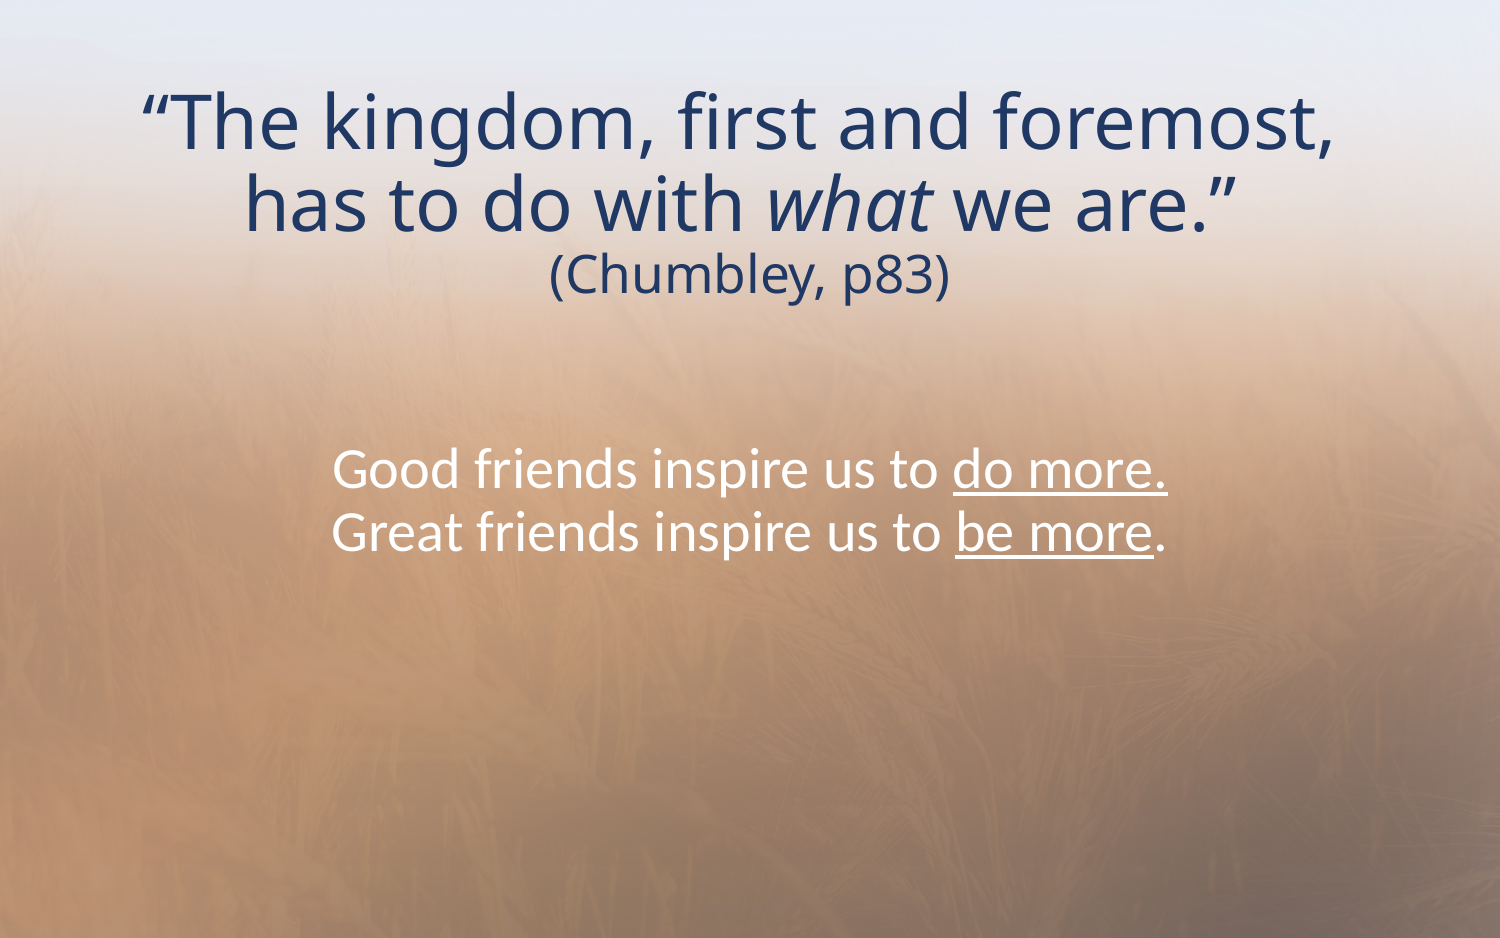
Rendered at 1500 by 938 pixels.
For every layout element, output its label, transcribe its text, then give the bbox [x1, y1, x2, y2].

list Good friends inspire us to do more. Great friends inspire us to be more. [103, 430, 1397, 845]
title “The kingdom, first and foremost, has to do with what we are.” (Chumbley, p83) [103, 49, 1397, 430]
picture [0, 0, 1500, 938]
